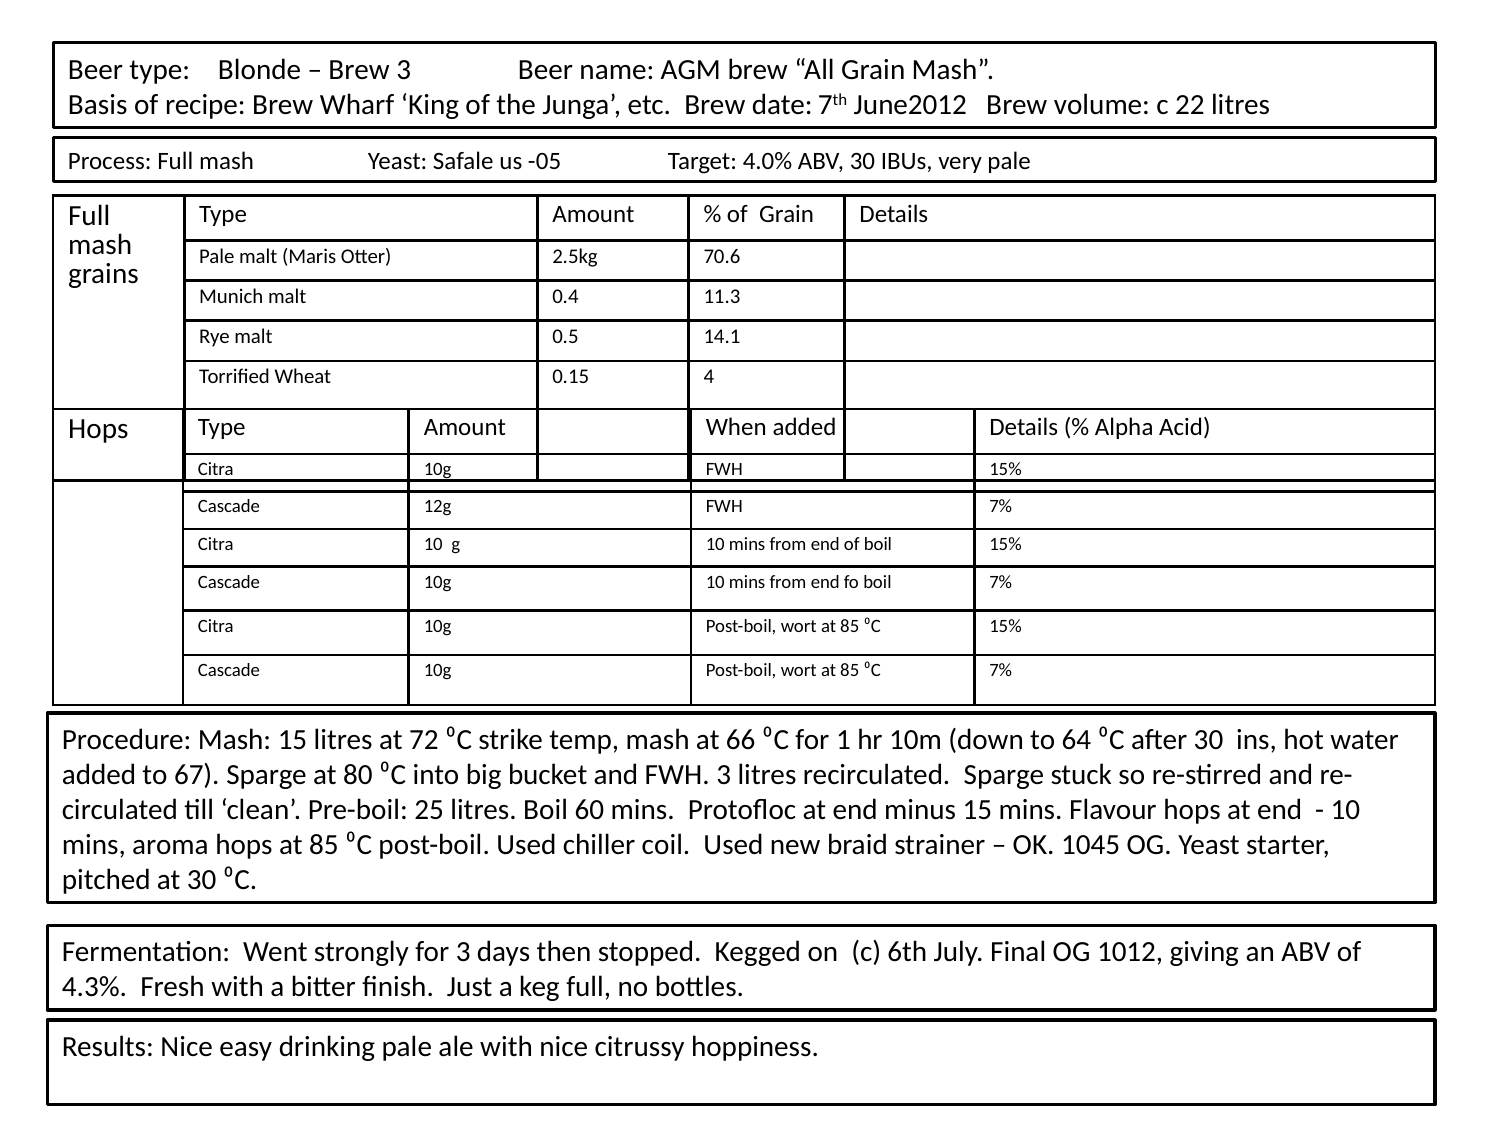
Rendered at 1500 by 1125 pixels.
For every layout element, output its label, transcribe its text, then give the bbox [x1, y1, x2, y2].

table_header Amount [539, 197, 687, 239]
table_header Amount [410, 410, 690, 453]
text_box Procedure: Mash: 15 litres at 72 ⁰C strike temp, mash at 66 ⁰C for 1 hr 10m (down to 64 ⁰C after 30 ins, hot water added to 67). Sparge at 80 ⁰C into big bucket and FWH. 3 litres recirculated. Sparge stuck so re-stirred and re-circulated till ‘clean’. Pre-boil: 25 litres. Boil 60 mins. Protofloc at end minus 15 mins. Flavour hops at end - 10 mins, aroma hops at 85 ⁰C post-boil. Used chiller coil. Used new braid strainer – OK. 1045 OG. Yeast starter, pitched at 30 ⁰C. [47, 713, 1436, 903]
table_cell Post-boil, wort at 85 ⁰C [692, 612, 973, 654]
table_cell 2.5kg [539, 242, 687, 279]
table_cell Citra [184, 612, 407, 654]
table_cell 0.15 [539, 362, 687, 408]
table_cell 10g [410, 656, 690, 704]
table_header Details (% Alpha Acid) [976, 410, 1434, 453]
table_cell Cascade [184, 493, 407, 528]
table_cell 11.3 [690, 282, 843, 319]
table_header Type [186, 197, 536, 239]
table_cell Rye malt [186, 322, 536, 360]
table_cell [846, 242, 1434, 279]
table_cell Pale malt (Maris Otter) [186, 242, 536, 279]
table_header Type [184, 410, 407, 453]
table_cell 0.4 [539, 282, 687, 319]
table_cell 10g [410, 568, 690, 609]
table_cell 15% [976, 612, 1434, 654]
table_cell FWH [692, 455, 973, 490]
text_box Process: Full mash Yeast: Safale us -05 Target: 4.0% ABV, 30 IBUs, very pale [53, 137, 1436, 182]
text_box Results: Nice easy drinking pale ale with nice citrussy hoppiness. [47, 1020, 1436, 1105]
table_cell 10g [410, 455, 690, 490]
table_cell 7% [976, 568, 1434, 609]
table_cell Post-boil, wort at 85 ⁰C [692, 656, 973, 704]
text_box Beer type: Blonde – Brew 3 Beer name: AGM brew “All Grain Mash”. Basis of recipe: Brew Wharf ‘King of the Junga’, etc. Brew date: 7th June2012 Brew volume: c 22 litres [53, 42, 1436, 128]
table_cell 10 mins from end fo boil [692, 568, 973, 609]
table_cell 7% [976, 493, 1434, 528]
table_cell 14.1 [690, 322, 843, 360]
table_cell 12g [410, 493, 690, 528]
table_header Hops [54, 410, 182, 704]
table_header Details [846, 197, 1434, 239]
table_cell 7% [976, 656, 1434, 704]
table_cell FWH [692, 493, 973, 528]
table_header Full mash grains [54, 197, 183, 408]
table_cell [846, 282, 1434, 319]
table_cell Citra [184, 530, 407, 565]
table_cell 15% [976, 530, 1434, 565]
table_header % of Grain [690, 197, 843, 239]
table_cell 4 [690, 362, 843, 408]
table_cell 70.6 [690, 242, 843, 279]
table_cell 0.5 [539, 322, 687, 360]
table_cell Cascade [184, 568, 407, 609]
table_cell 15% [976, 455, 1434, 490]
text_box Fermentation: Went strongly for 3 days then stopped. Kegged on (c) 6th July. Final OG 1012, giving an ABV of 4.3%. Fresh with a bitter finish. Just a keg full, no bottles. [47, 925, 1436, 1011]
table_cell 10 g [410, 530, 690, 565]
table_cell Citra [184, 455, 407, 490]
table_cell Cascade [184, 656, 407, 704]
table_cell 10 mins from end of boil [692, 530, 973, 565]
table_cell [846, 362, 1434, 408]
table_cell Torrified Wheat [186, 362, 536, 408]
table_cell 10g [410, 612, 690, 654]
table_cell Munich malt [186, 282, 536, 319]
table_header When added [692, 410, 973, 453]
table_cell [846, 322, 1434, 360]
